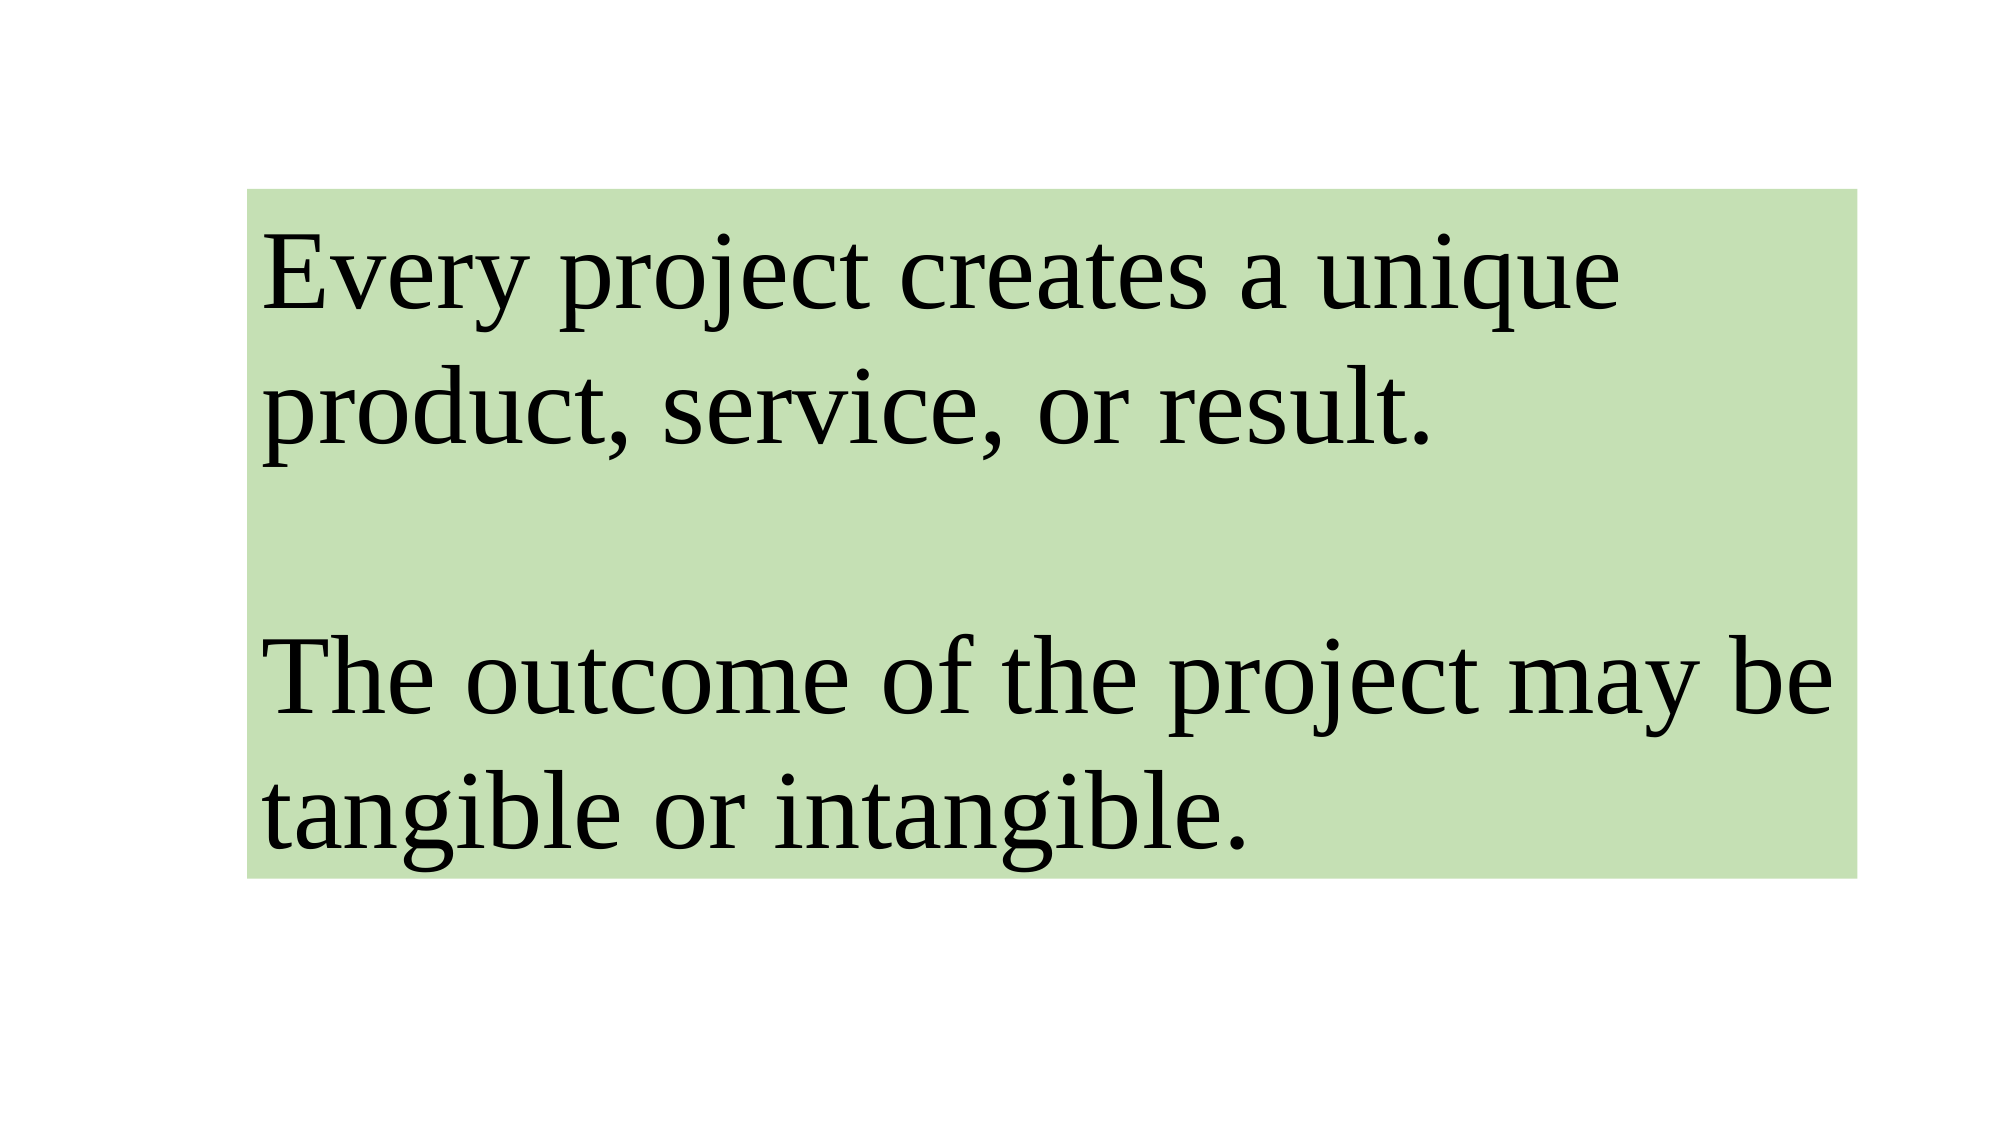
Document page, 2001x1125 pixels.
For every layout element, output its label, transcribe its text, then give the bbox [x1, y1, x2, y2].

text_box Every project creates a unique product, service, or result. The outcome of the project may be tangible or intangible. [247, 188, 1858, 879]
